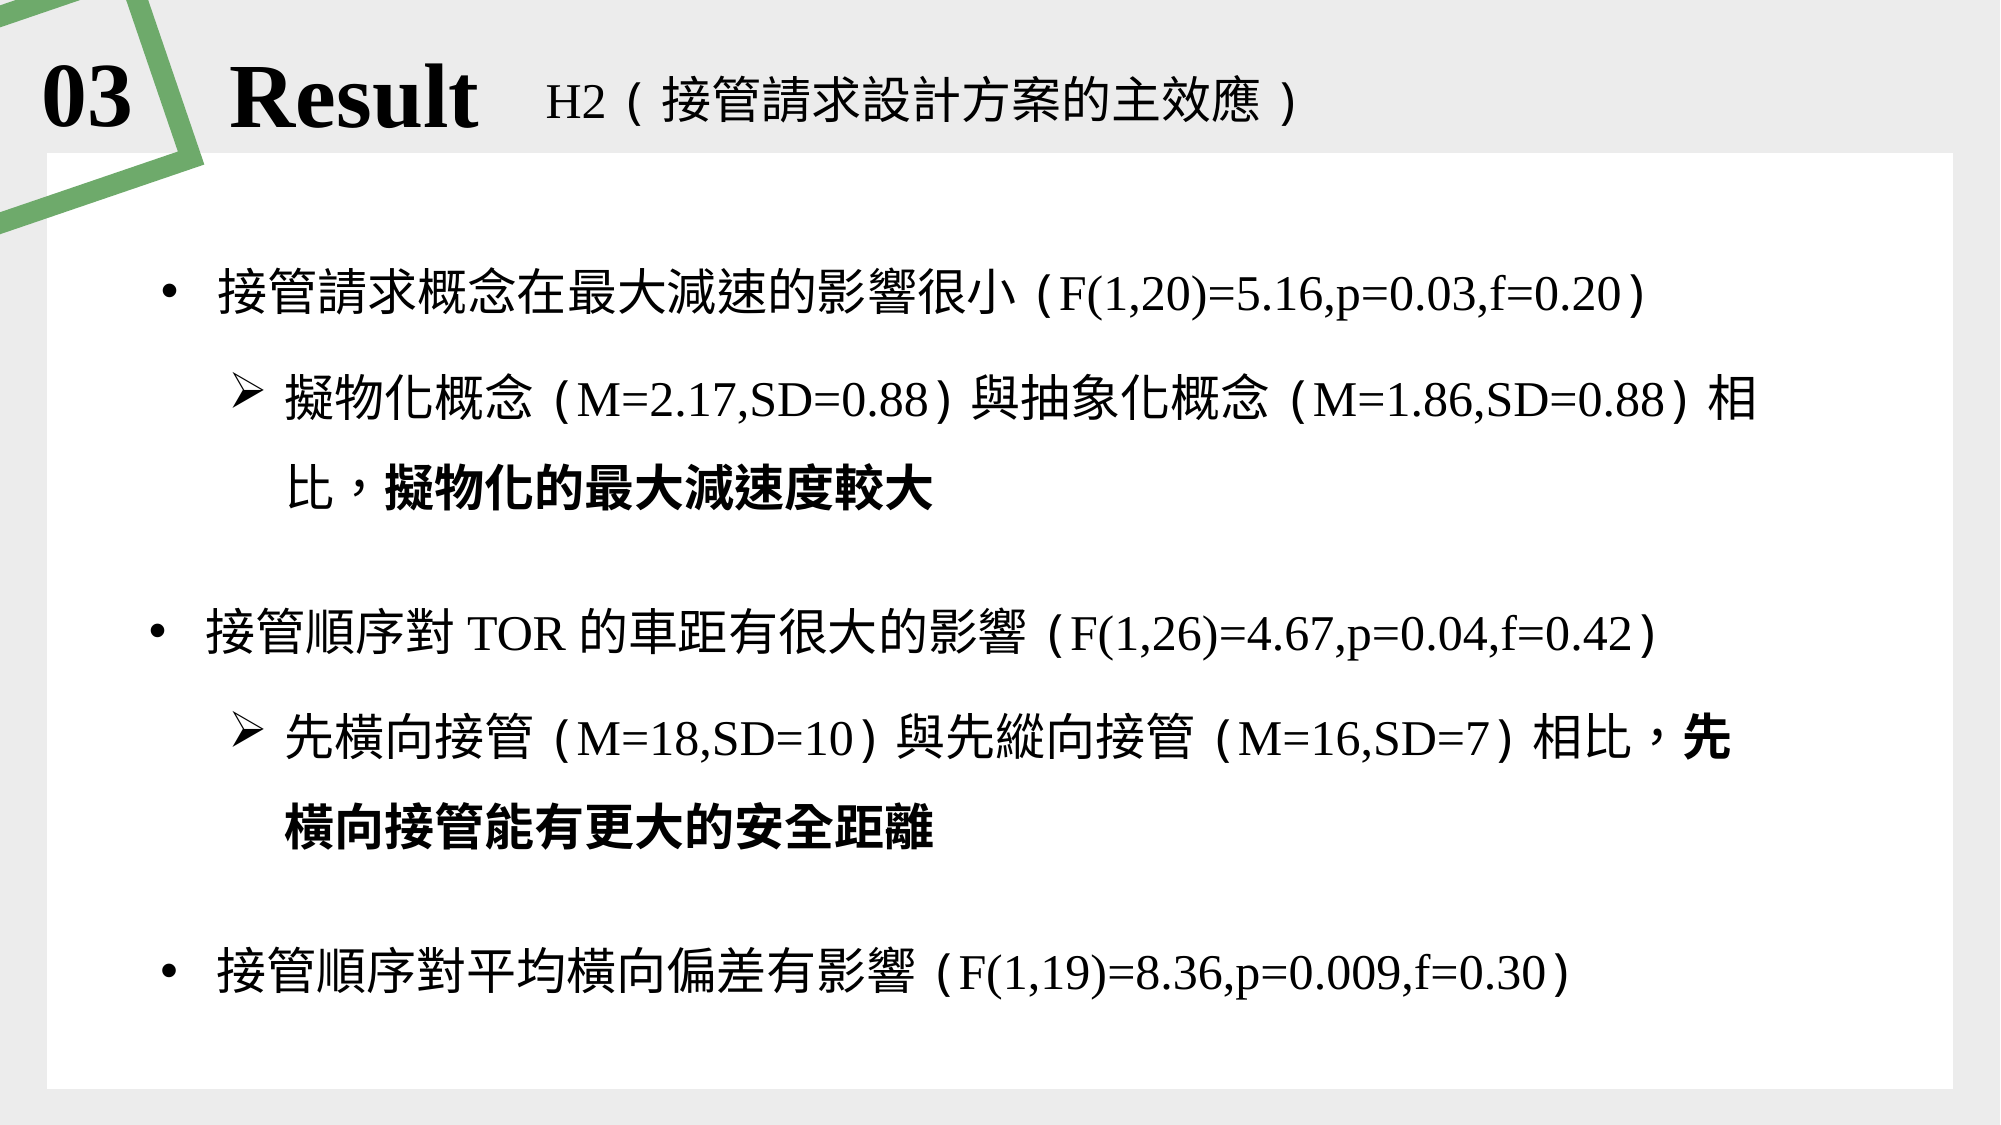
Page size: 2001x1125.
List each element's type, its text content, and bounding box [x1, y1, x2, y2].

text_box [149, 592, 1792, 855]
text_box 接管順序對平均橫向偏差有影響(F(1,19)=8.36,p=0.009,f=0.30) [145, 932, 1592, 1008]
text_box [47, 153, 1953, 1089]
text_box Result [214, 28, 495, 153]
text_box H2 (接管請求設計方案的主效應) [530, 61, 1318, 137]
text_box 03 [26, 27, 149, 153]
text_box [0, 0, 193, 225]
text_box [149, 253, 1792, 516]
